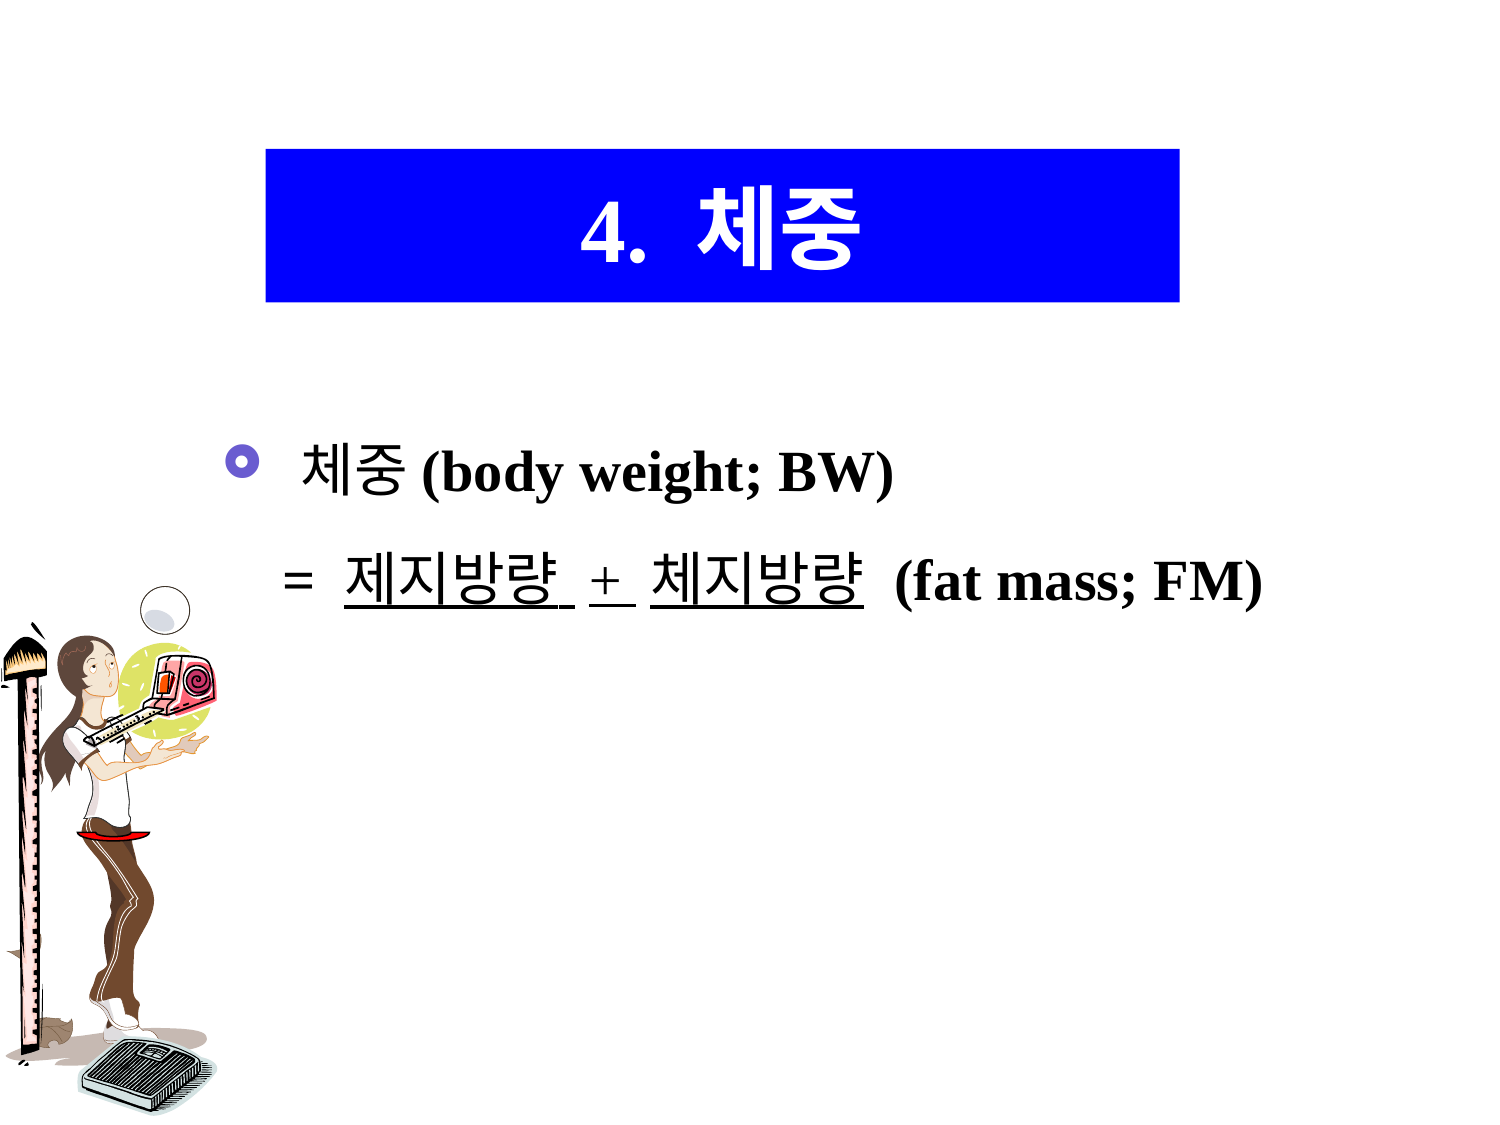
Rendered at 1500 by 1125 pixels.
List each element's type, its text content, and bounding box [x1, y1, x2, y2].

text_box 체중(body weight; BW) = 제지방량 + 체지방량 (fat mass; FM) [206, 397, 1317, 669]
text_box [0, 585, 219, 1118]
text_box 4. 체중 [265, 148, 1180, 303]
